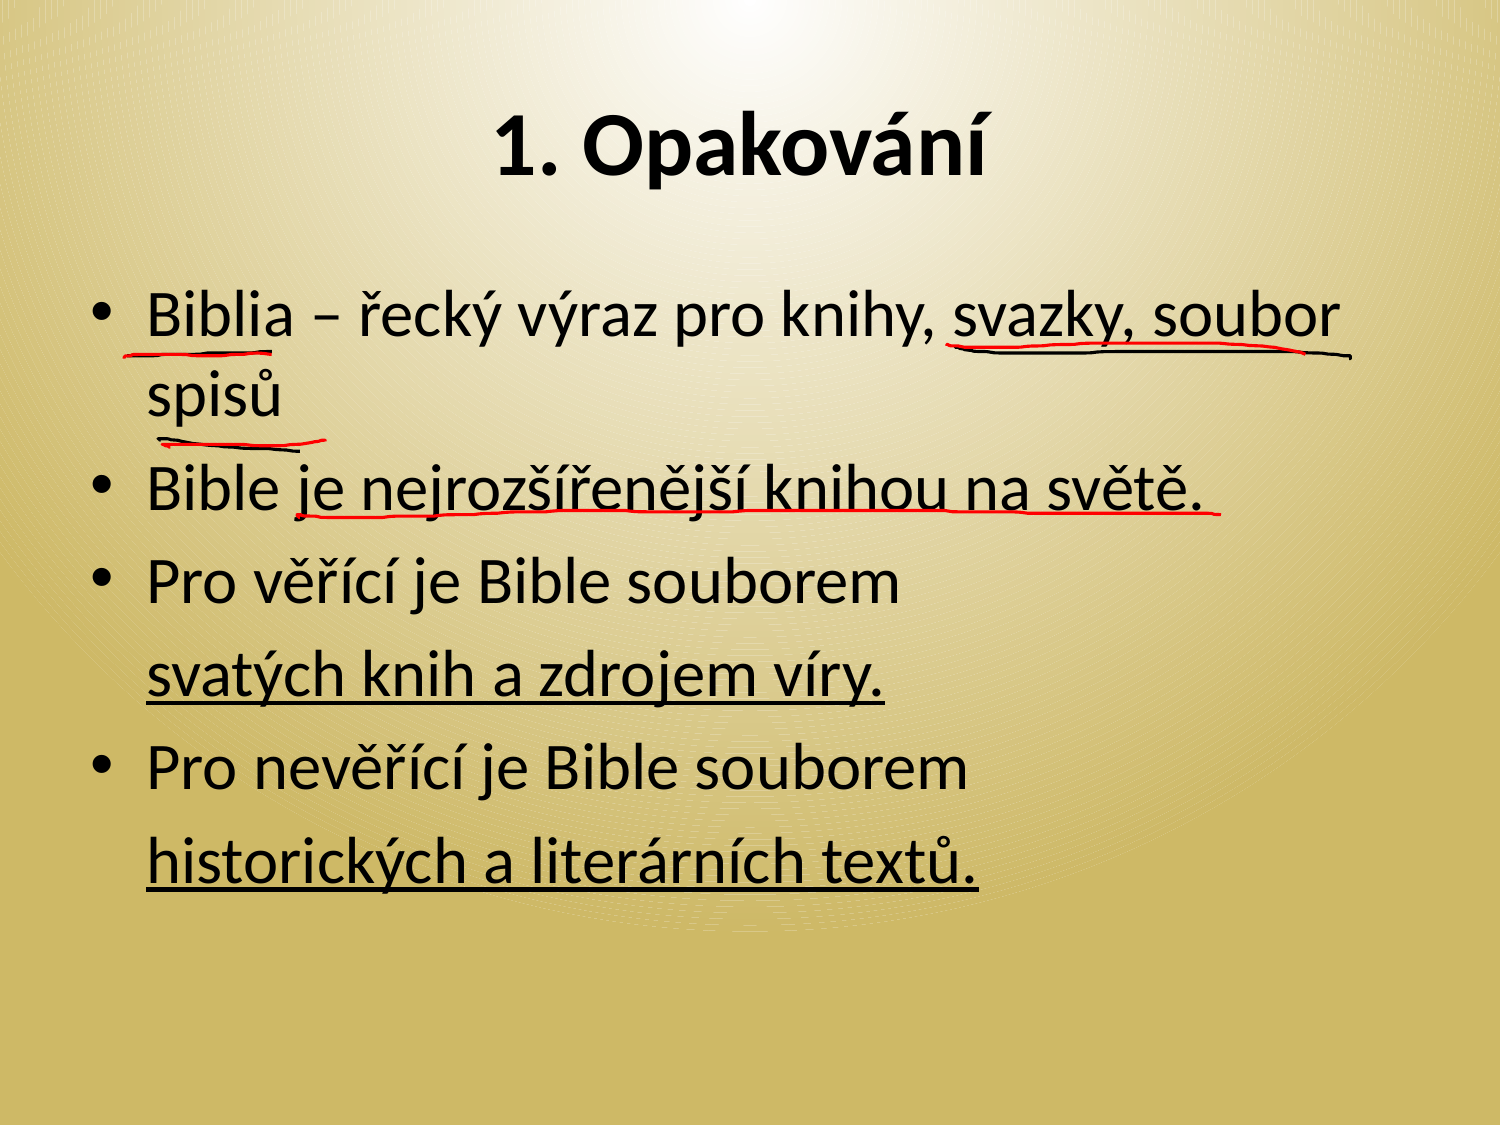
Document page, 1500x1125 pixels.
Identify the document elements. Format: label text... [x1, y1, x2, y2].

list Biblia – řecký výraz pro knihy, svazky, soubor spisů Bible je nejrozšířenější knihou na světě. Pro věřící je Bible souborem svatých knih a zdrojem víry. Pro nevěřící je Bible souborem historických a literárních textů. [74, 262, 1426, 1006]
title 1. Opakování [74, 44, 1426, 233]
text_box [161, 439, 327, 449]
text_box [296, 509, 1222, 519]
text_box [945, 342, 1306, 356]
text_box [954, 347, 1352, 360]
text_box [205, 446, 300, 453]
text_box [123, 351, 272, 359]
text_box [156, 437, 199, 443]
